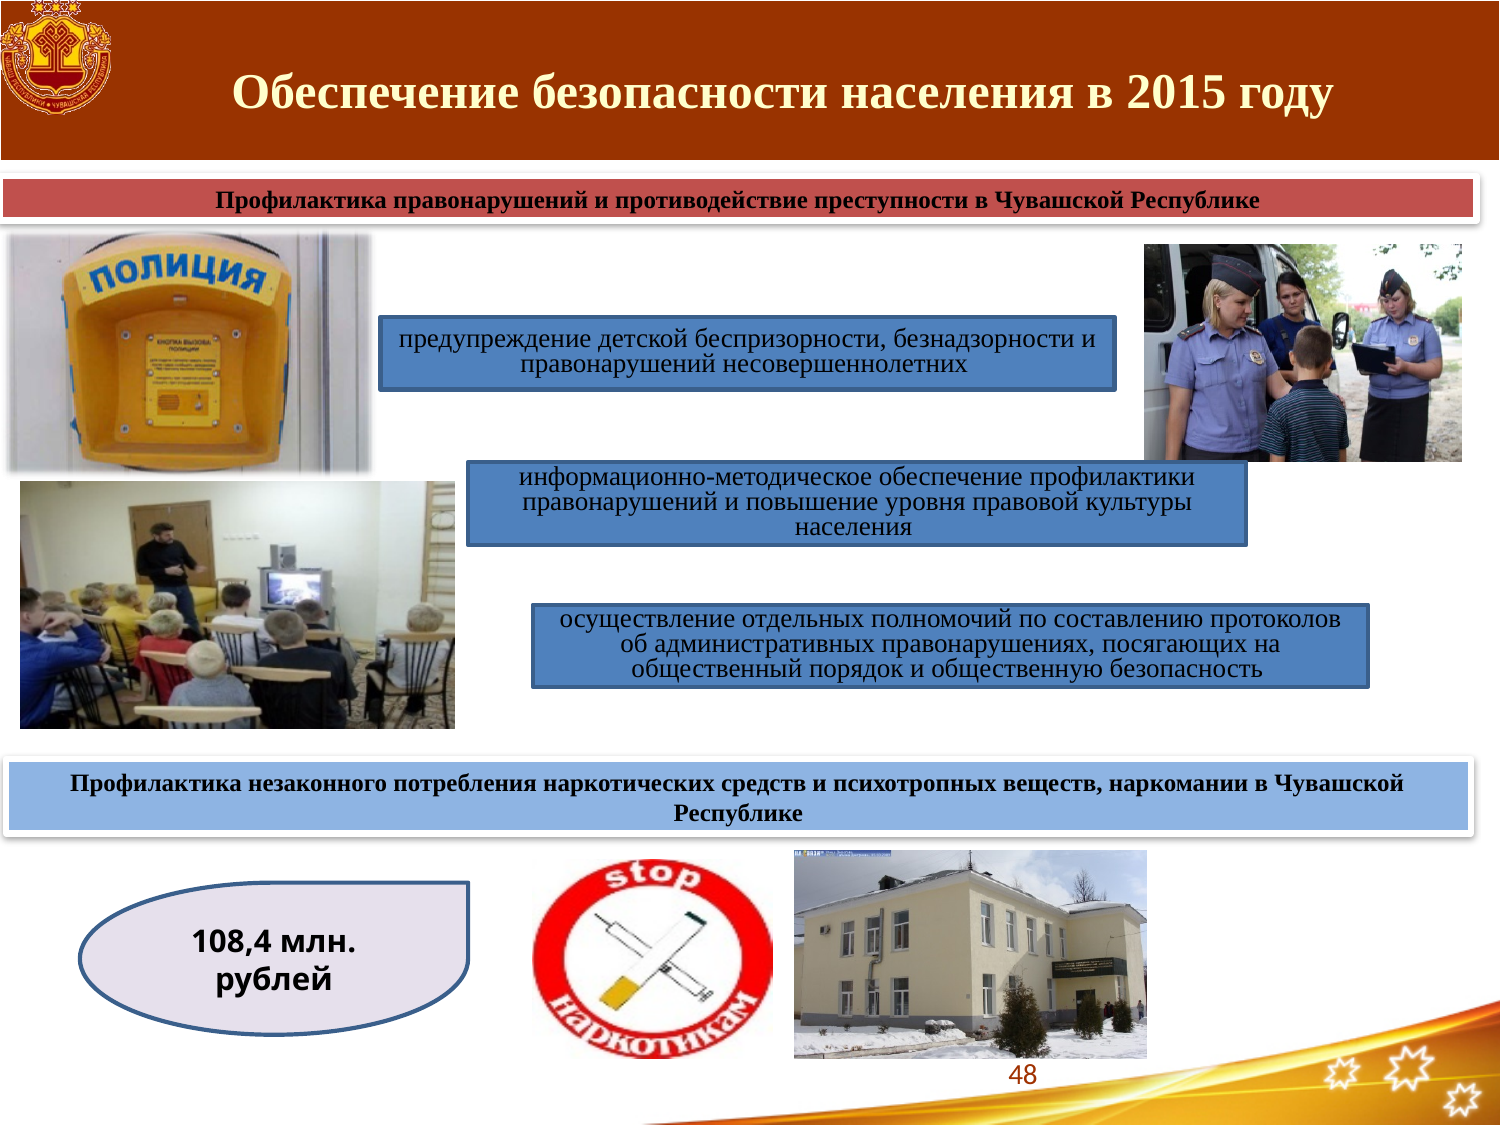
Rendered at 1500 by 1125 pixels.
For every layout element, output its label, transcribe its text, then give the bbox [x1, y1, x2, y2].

text_box Профилактика незаконного потребления наркотических средств и психотропных веществ, наркомании в Чувашской Республике [3, 756, 1474, 837]
picture [0, 162, 1500, 1125]
title Обеспечение безопасности населения в 2015 году [93, 46, 1472, 131]
text_box [49, 652, 695, 754]
picture [0, 0, 111, 115]
text_box информационно-методическое обеспечение профилактики правонарушений и повышение уровня правовой культуры населения [466, 460, 1248, 547]
text_box предупреждение детской беспризорности, безнадзорности и правонарушений несовершеннолетних [384, 315, 1117, 392]
text_box Профилактика правонарушений и противодействие преступности в Чувашской Республике [0, 173, 1480, 224]
text_box осуществление отдельных полномочий по составлению протоколов об административных правонарушениях, посягающих на общественный порядок и общественную безопасность [531, 603, 1370, 689]
text_box 108,4 млн. рублей [77, 880, 471, 1037]
slide_number 48 [879, 1068, 1053, 1103]
